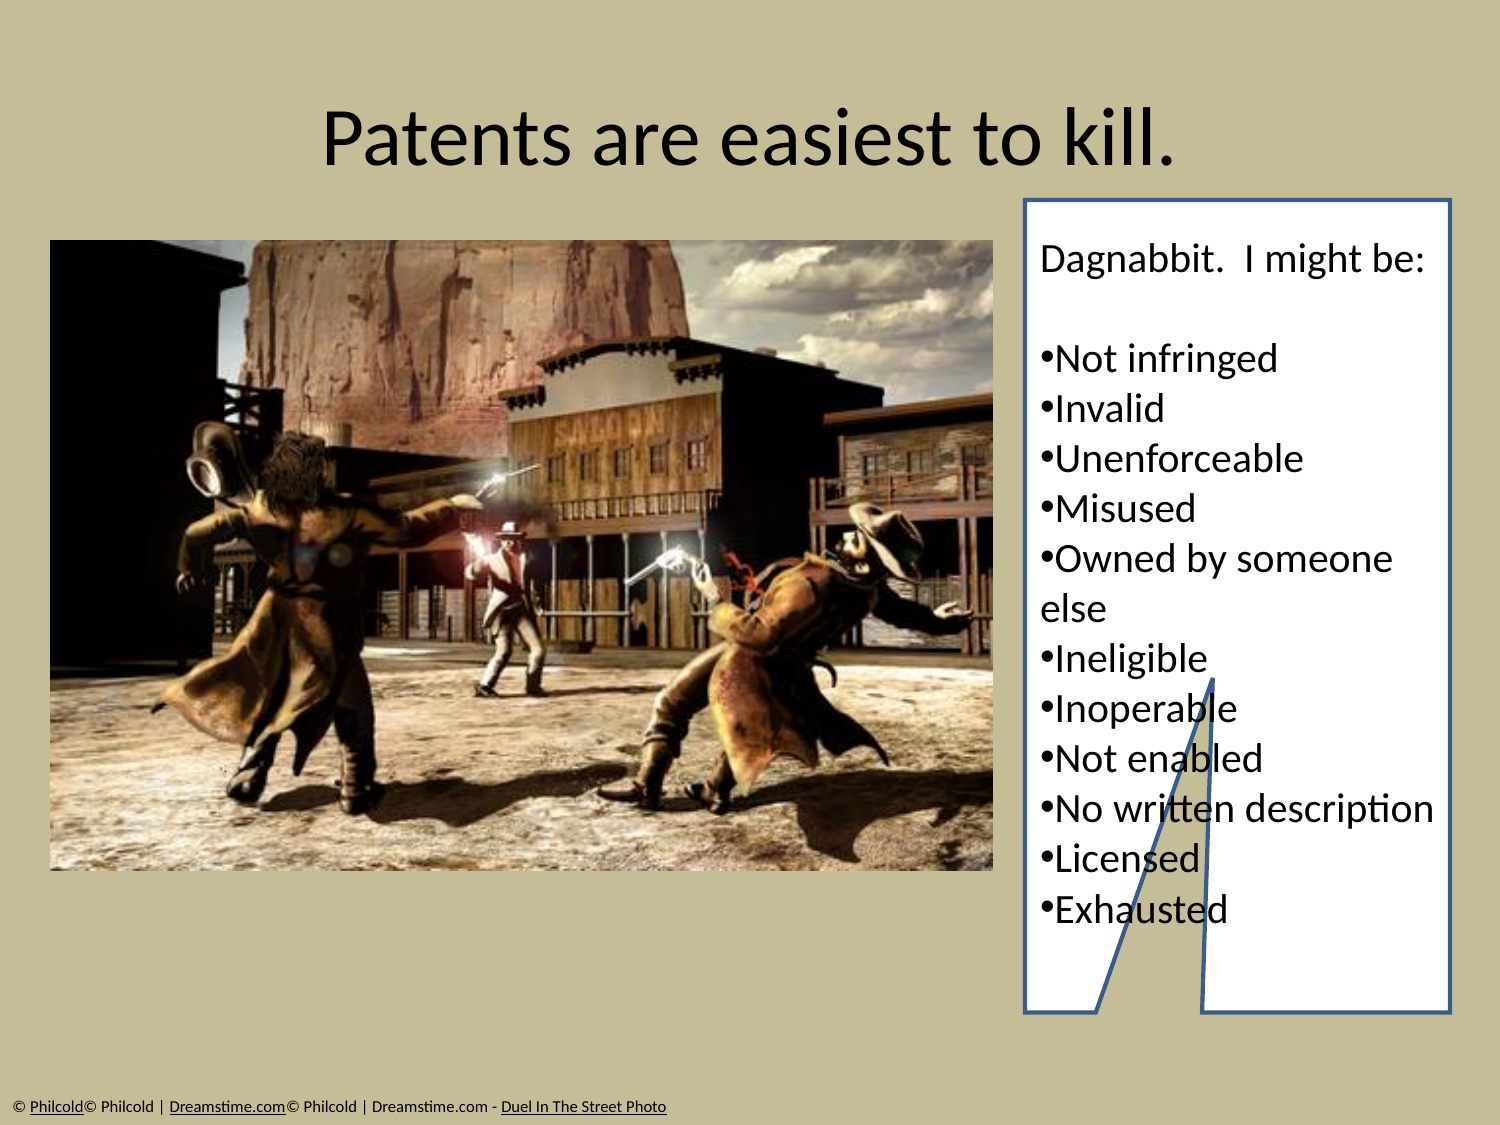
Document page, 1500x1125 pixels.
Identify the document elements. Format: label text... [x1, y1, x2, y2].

text_box © Philcold© Philcold | Dreamstime.com© Philcold | Dreamstime.com - Duel In The Street Photo [0, 1088, 748, 1124]
text_box Dagnabbit. I might be: Not infringed Invalid Unenforceable Misused Owned by someone else Ineligible Inoperable Not enabled No written description Licensed Exhausted [1025, 199, 1451, 1013]
picture [49, 239, 993, 871]
text_box Patents are easiest to kill. [87, 75, 1413, 190]
